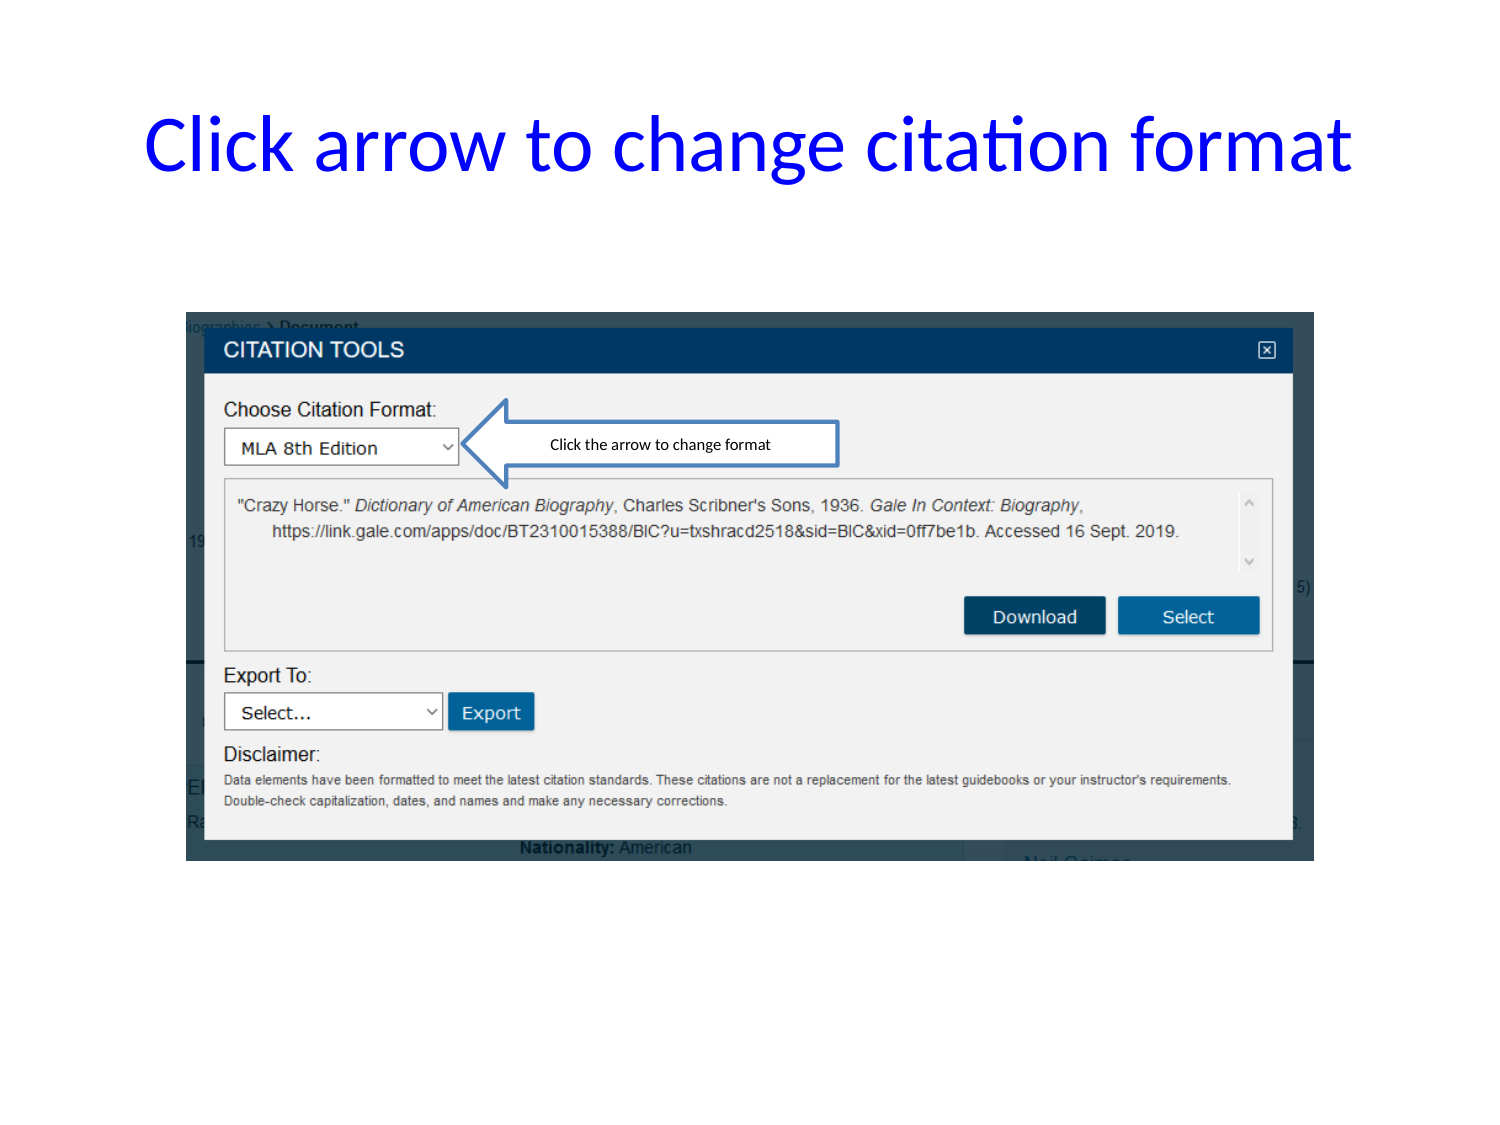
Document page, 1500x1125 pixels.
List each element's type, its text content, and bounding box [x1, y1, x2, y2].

title Click arrow to change citation format [75, 45, 1425, 233]
list [75, 262, 1425, 1005]
picture [186, 312, 1314, 862]
